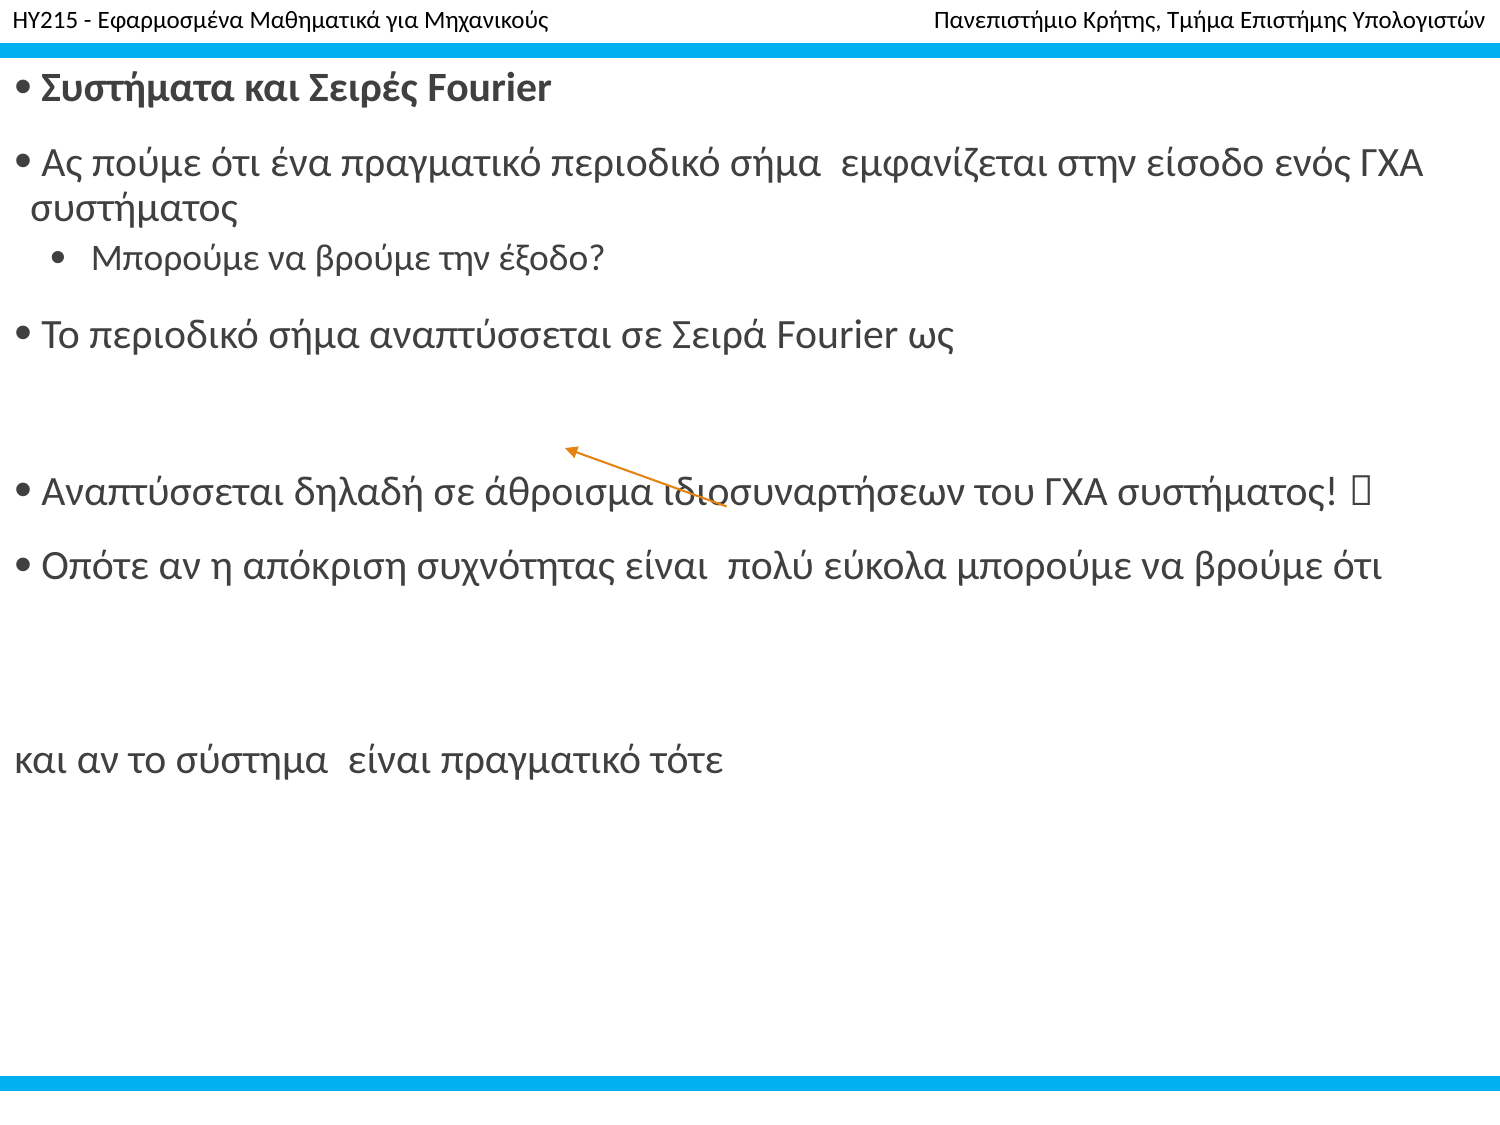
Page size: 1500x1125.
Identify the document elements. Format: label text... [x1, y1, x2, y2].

text_box [0, 1076, 1500, 1091]
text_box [564, 447, 728, 507]
text_box [0, 43, 1500, 58]
text_box HY215 - Εφαρμοσμένα Μαθηματικά για Μηχανικούς Πανεπιστήμιο Κρήτης, Τμήμα Επιστήμης Υπολογιστών [0, 0, 1500, 41]
